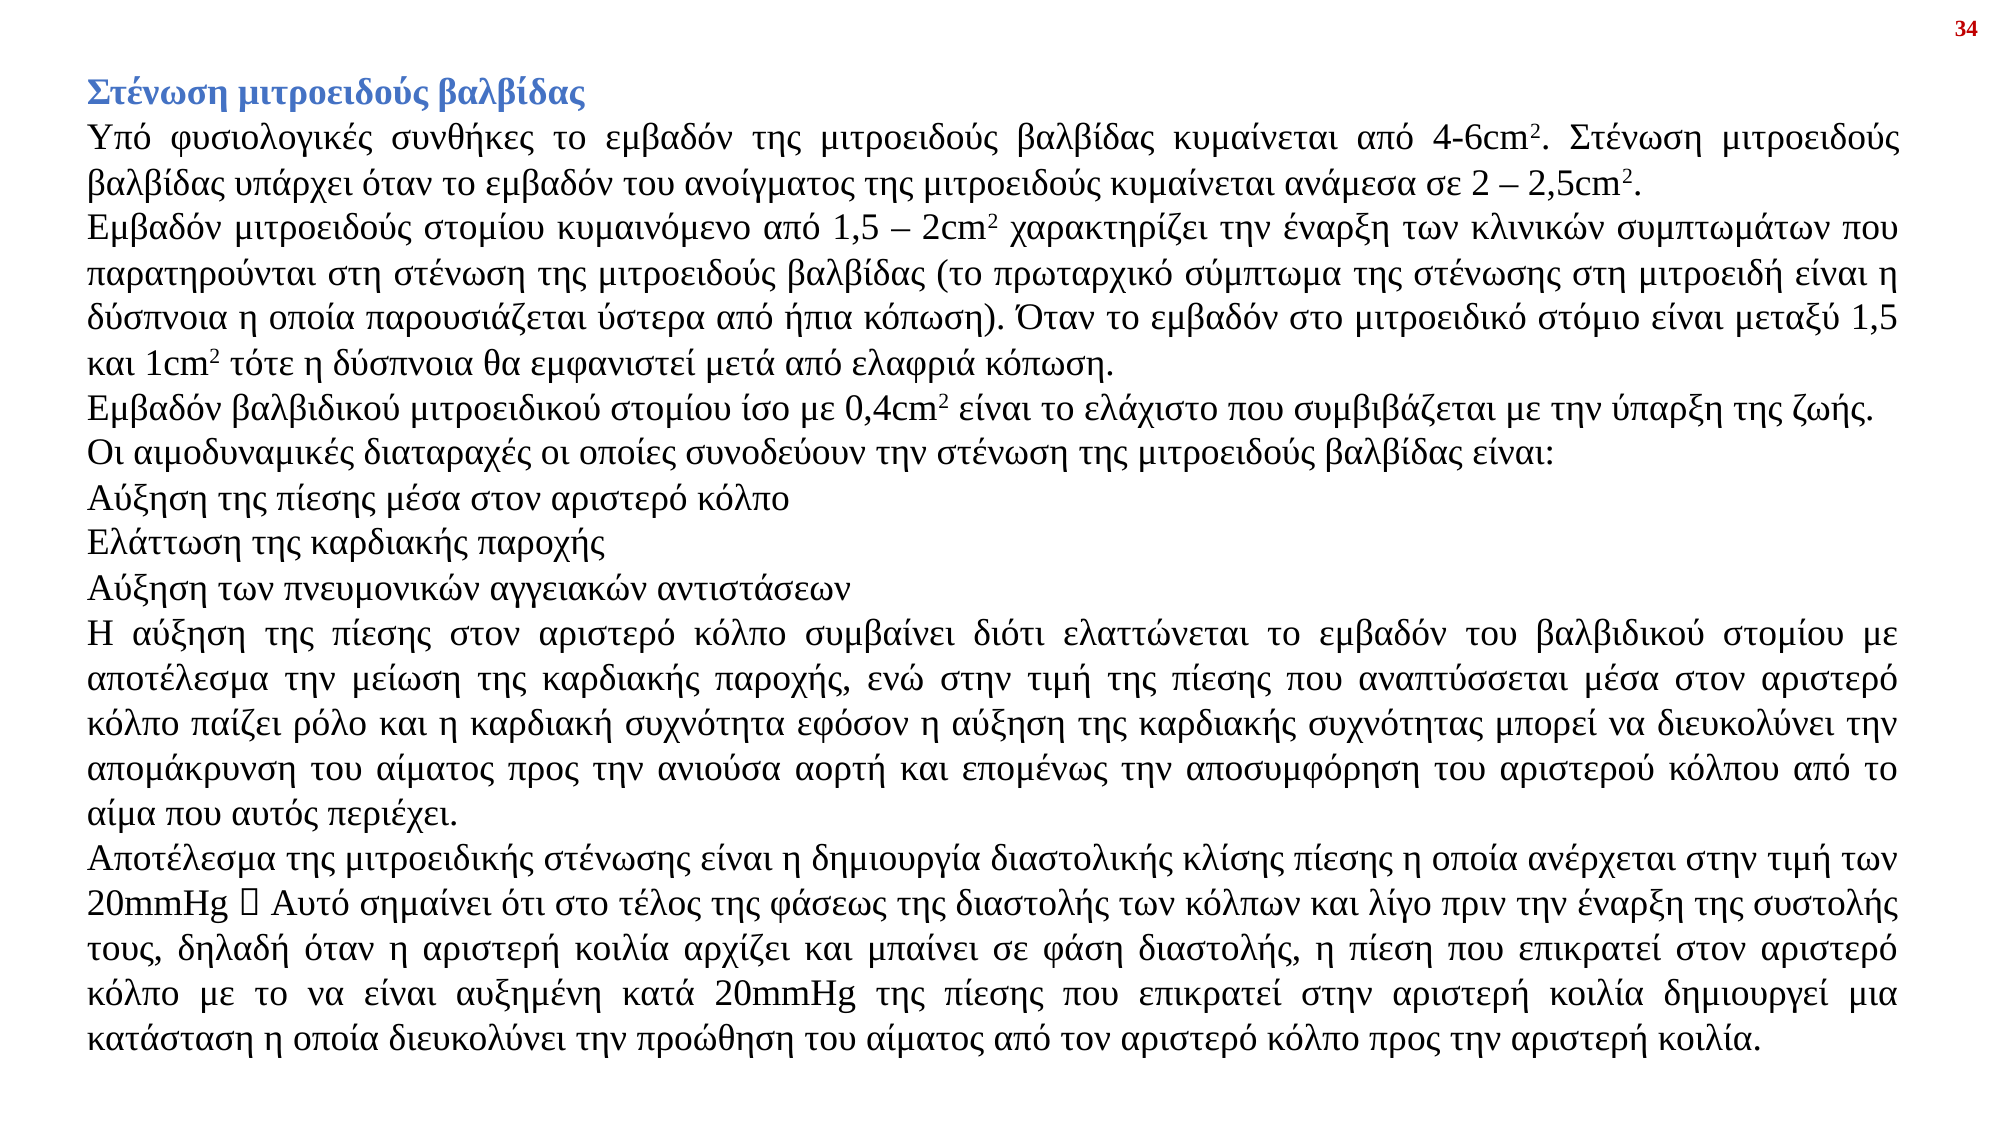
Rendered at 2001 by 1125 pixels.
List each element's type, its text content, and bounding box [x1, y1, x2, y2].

text_box 34 [1932, 0, 2000, 50]
subtitle Στένωση μιτροειδούς βαλβίδας Υπό φυσιολογικές συνθήκες το εμβαδόν της μιτροειδούς βαλβίδας κυμαίνεται από 4-6cm2. Στένωση μιτροειδούς βαλβίδας υπάρχει όταν το εμβαδόν του ανοίγματος της μιτροειδούς κυμαίνεται ανάμεσα σε 2 – 2,5cm2. Εμβαδόν μιτροειδούς στομίου κυμαινόμενο από 1,5 – 2cm2 χαρακτηρίζει την έναρξη των κλινικών συμπτωμάτων που παρατηρούνται στη στένωση της μιτροειδούς βαλβίδας (το πρωταρχικό σύμπτωμα της στένωσης στη μιτροειδή είναι η δύσπνοια η οποία παρουσιάζεται ύστερα από ήπια κόπωση). Όταν το εμβαδόν στο μιτροειδικό στόμιο είναι μεταξύ 1,5 και 1cm2 τότε η δύσπνοια θα εμφανιστεί μετά από ελαφριά κόπωση. Εμβαδόν βαλβιδικού μιτροειδικού στομίου ίσο με 0,4cm2 είναι το ελάχιστο που συμβιβάζεται με την ύπαρξη της ζωής. Οι αιμοδυναμικές διαταραχές οι οποίες συνοδεύουν την στένωση της μιτροειδούς βαλβίδας είναι: Αύξηση της πίεσης μέσα στον αριστερό κόλπο Ελάττωση της καρδιακής παροχής Αύξηση των πνευμονικών αγγειακών αντιστάσεων Η αύξηση της πίεσης στον αριστερό κόλπο συμβαίνει διότι ελαττώνεται το εμβαδόν του βαλβιδικού στομίου με αποτέλεσμα την μείωση της καρδιακής παροχής, ενώ στην τιμή της πίεσης που αναπτύσσεται μέσα στον αριστερό κόλπο παίζει ρόλο και η καρδιακή συχνότητα εφόσον η αύξηση της καρδιακής συχνότητας μπορεί να διευκολύνει την απομάκρυνση του αίματος προς την ανιούσα αορτή και επομένως την αποσυμφόρηση του αριστερού κόλπου από το αίμα που αυτός περιέχει. Αποτέλεσμα της μιτροειδικής στένωσης είναι η δημιουργία διαστολικής κλίσης πίεσης η οποία ανέρχεται στην τιμή των 20mmHg  Αυτό σημαίνει ότι στο τέλος της φάσεως της διαστολής των κόλπων και λίγο πριν την έναρξη της συστολής τους, δηλαδή όταν η αριστερή κοιλία αρχίζει και μπαίνει σε φάση διαστολής, η πίεση που επικρατεί στον αριστερό κόλπο με το να είναι αυξημένη κατά 20mmHg της πίεσης που επικρατεί στην αριστερή κοιλία δημιουργεί μια κατάσταση η οποία διευκολύνει την προώθηση του αίματος από τον αριστερό κόλπο προς την αριστερή κοιλία. [71, 59, 1915, 1066]
